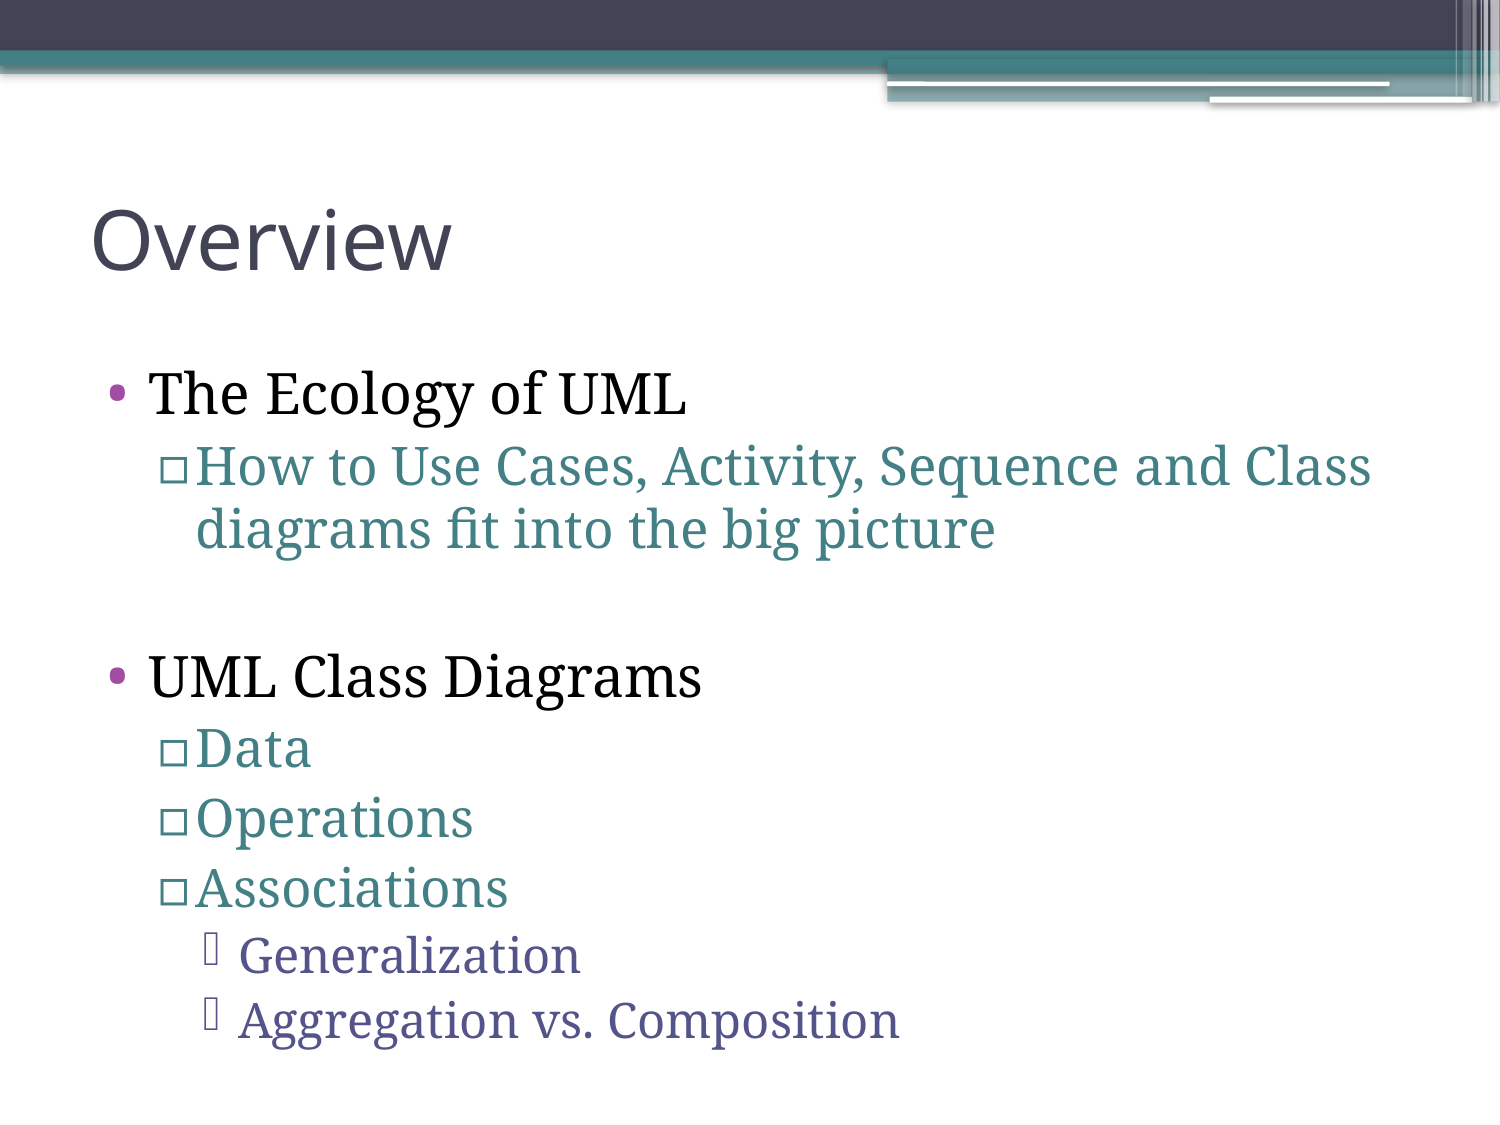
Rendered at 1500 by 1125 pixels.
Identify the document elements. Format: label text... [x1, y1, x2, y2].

title Overview [75, 149, 1425, 325]
list The Ecology of UML How to Use Cases, Activity, Sequence and Class diagrams fit into the big picture UML Class Diagrams Data Operations Associations Generalization Aggregation vs. Composition [75, 350, 1425, 1060]
